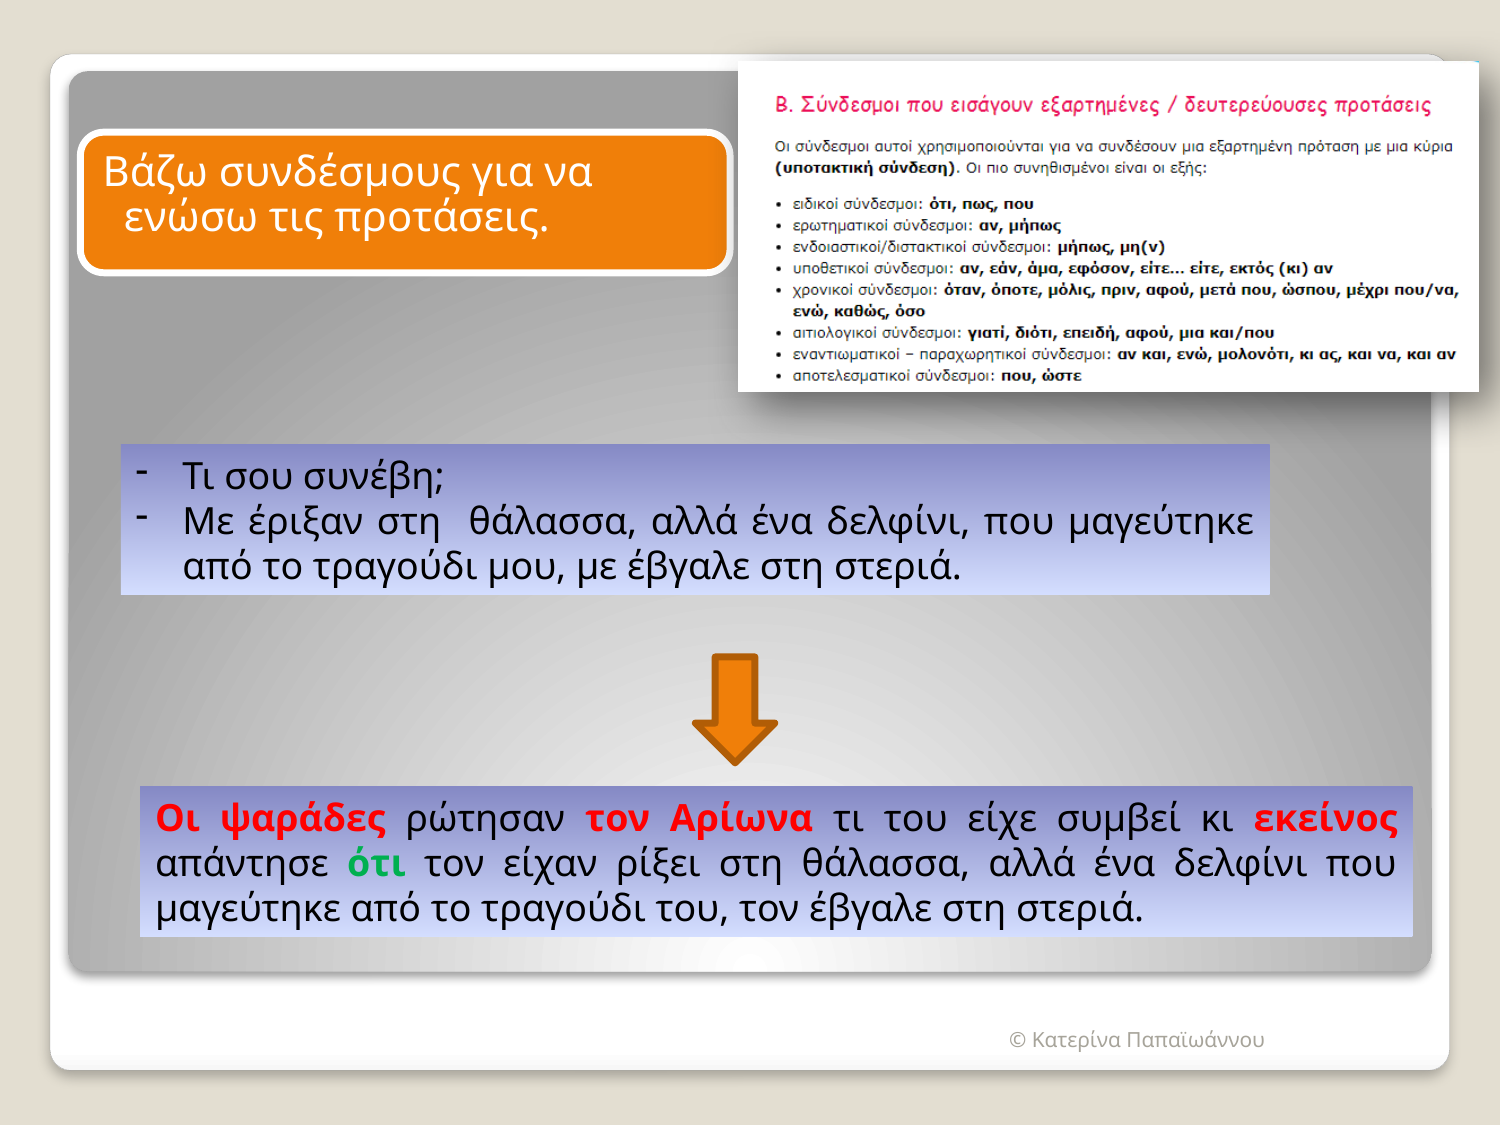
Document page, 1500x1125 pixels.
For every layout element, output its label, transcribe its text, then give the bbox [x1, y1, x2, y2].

picture [737, 61, 1479, 393]
footer © Κατερίνα Παπαϊωάννου [994, 1002, 1370, 1063]
text_box Οι ψαράδες ρώτησαν τον Αρίωνα τι του είχε συμβεί κι εκείνος απάντησε ότι τον είχαν ρίξει στη θάλασσα, αλλά ένα δελφίνι που μαγεύτηκε από το τραγούδι του, τον έβγαλε στη στεριά. [140, 786, 1413, 937]
text_box [691, 653, 779, 767]
text_box Τι σου συνέβη; Με έριξαν στη θάλασσα, αλλά ένα δελφίνι, που μαγεύτηκε από το τραγούδι μου, με έβγαλε στη στεριά. [120, 444, 1270, 595]
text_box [38, 131, 730, 273]
